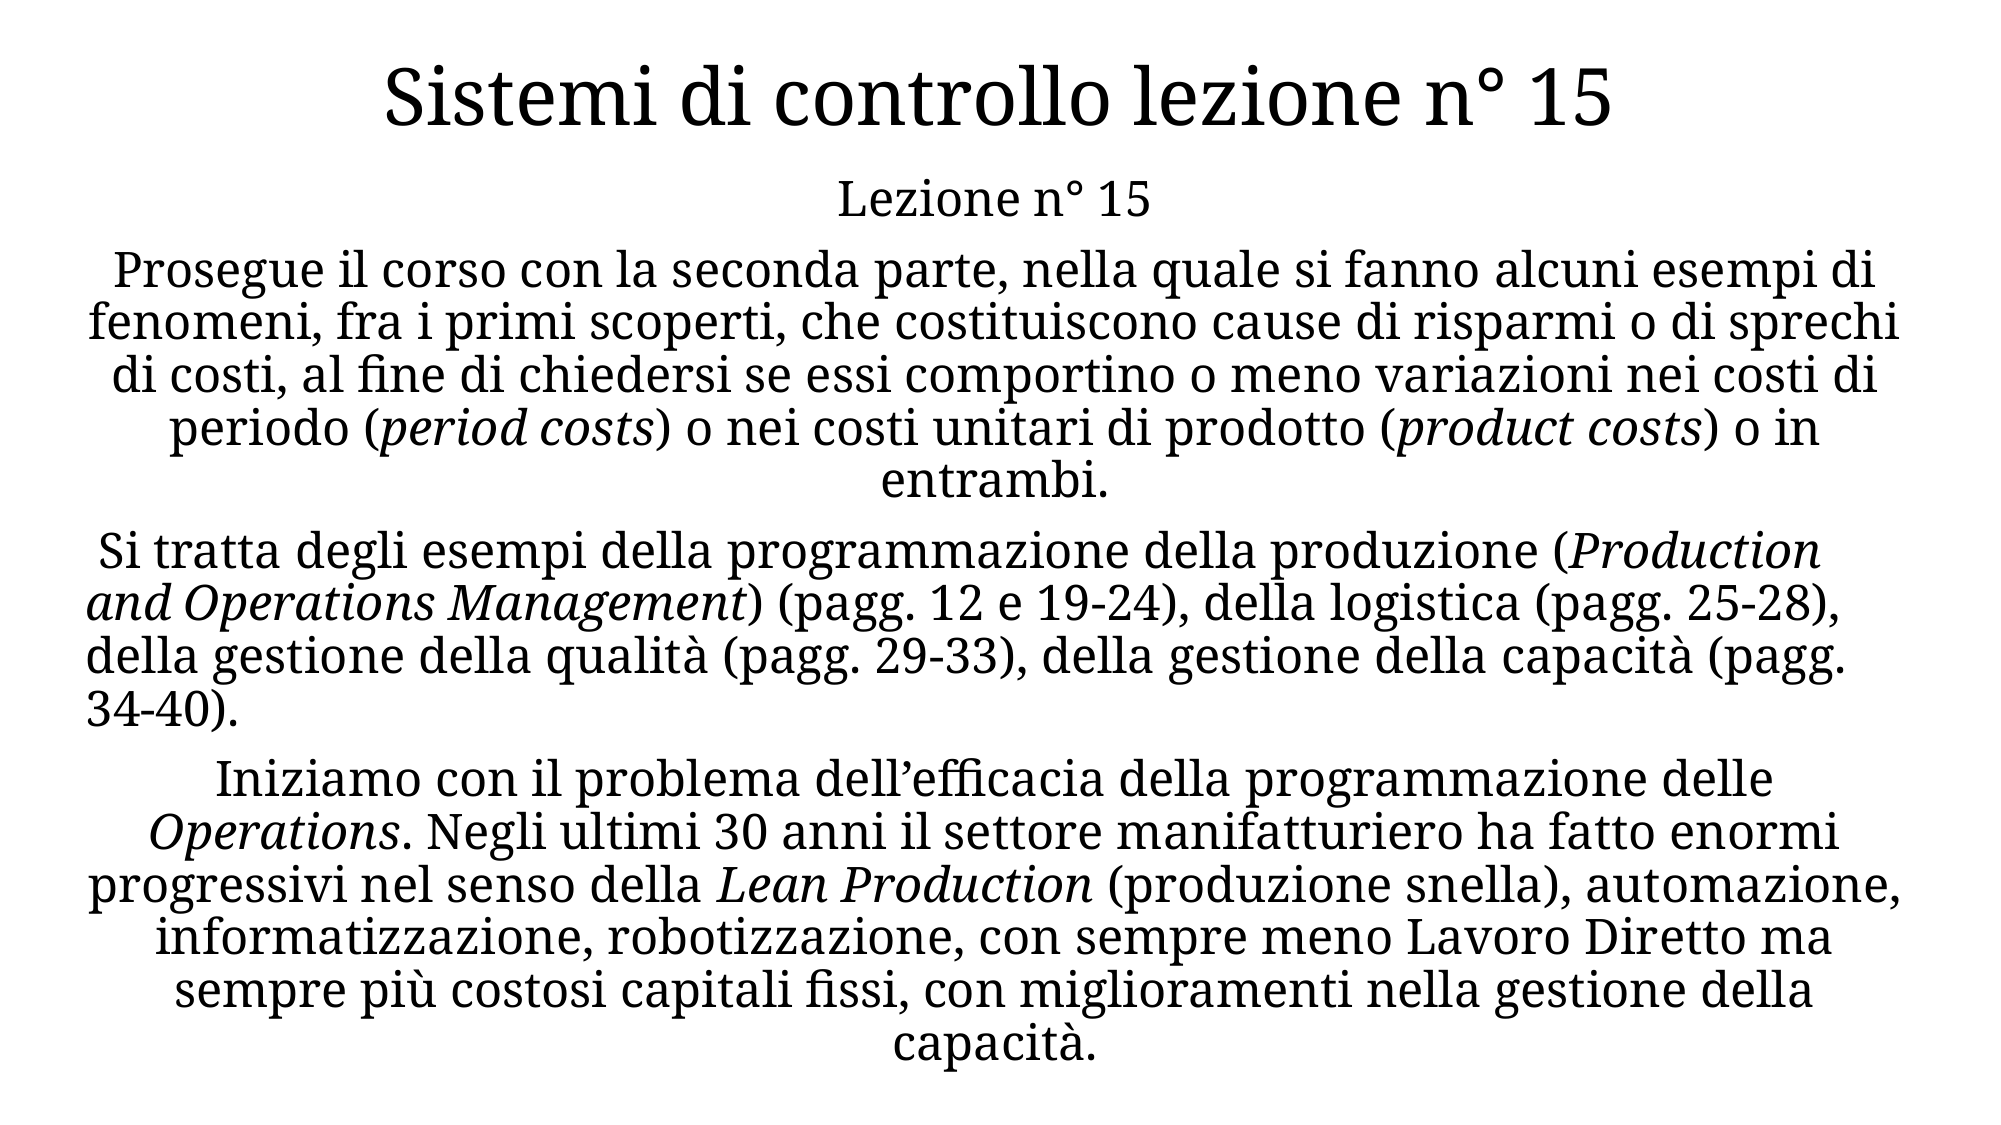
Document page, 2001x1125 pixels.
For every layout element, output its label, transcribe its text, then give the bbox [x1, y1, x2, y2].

title Sistemi di controllo lezione n° 15 [249, 49, 1750, 150]
subtitle Lezione n° 15 Prosegue il corso con la seconda parte, nella quale si fanno alcuni esempi di fenomeni, fra i primi scoperti, che costituiscono cause di risparmi o di sprechi di costi, al fine di chiedersi se essi comportino o meno variazioni nei costi di periodo (period costs) o nei costi unitari di prodotto (product costs) o in entrambi. Si tratta degli esempi della programmazione della produzione (Production and Operations Management) (pagg. 12 e 19-24), della logistica (pagg. 25-28), della gestione della qualità (pagg. 29-33), della gestione della capacità (pagg. 34-40). Iniziamo con il problema dell’efficacia della programmazione delle Operations. Negli ultimi 30 anni il settore manifatturiero ha fatto enormi progressivi nel senso della Lean Production (produzione snella), automazione, informatizzazione, robotizzazione, con sempre meno Lavoro Diretto ma sempre più costosi capitali fissi, con miglioramenti nella gestione della capacità. [70, 167, 1920, 1080]
